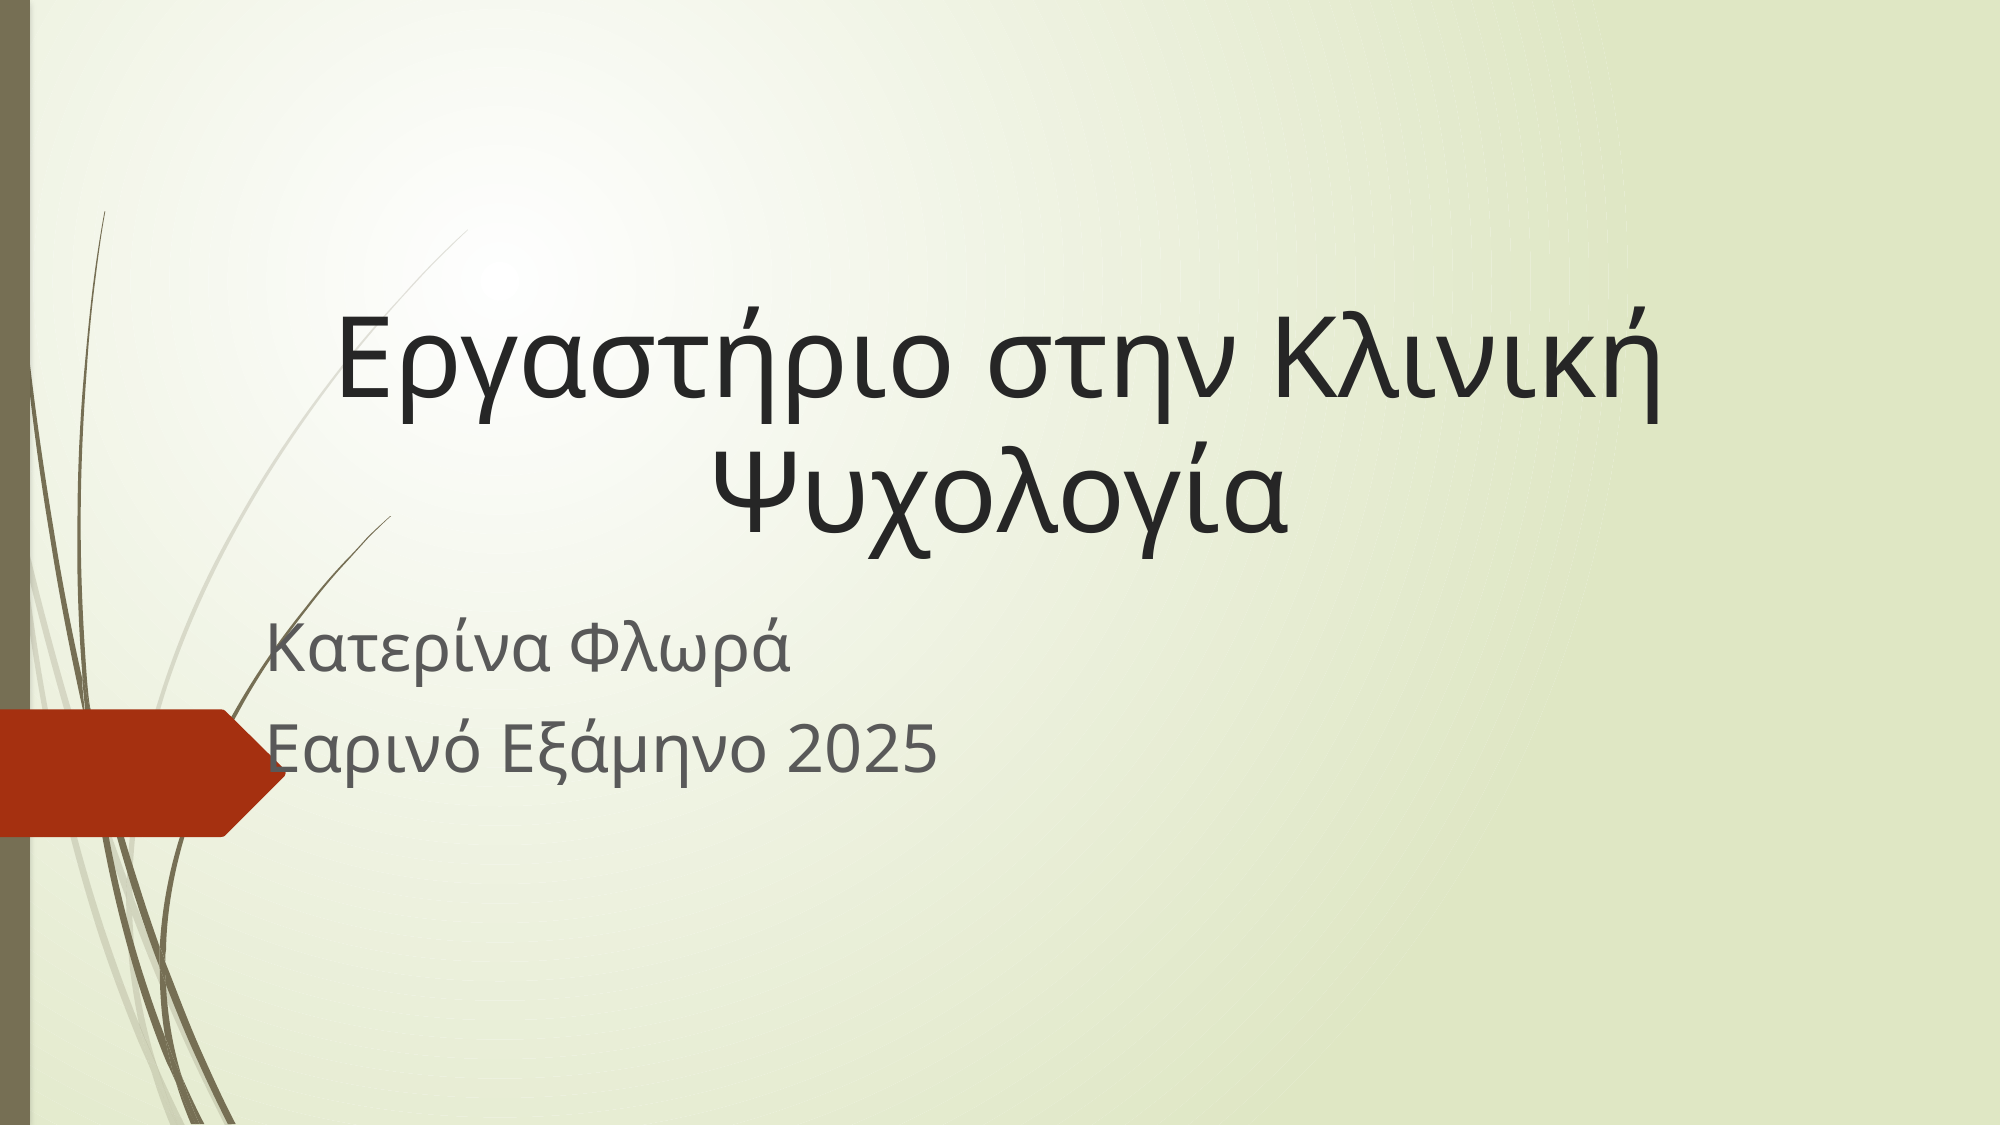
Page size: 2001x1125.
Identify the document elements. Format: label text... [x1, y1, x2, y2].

subtitle Κατερίνα Φλωρά Εαρινό Εξάμηνο 2025 [249, 597, 1750, 869]
title Εργαστήριο στην Κλινική Ψυχολογία [249, 73, 1750, 563]
